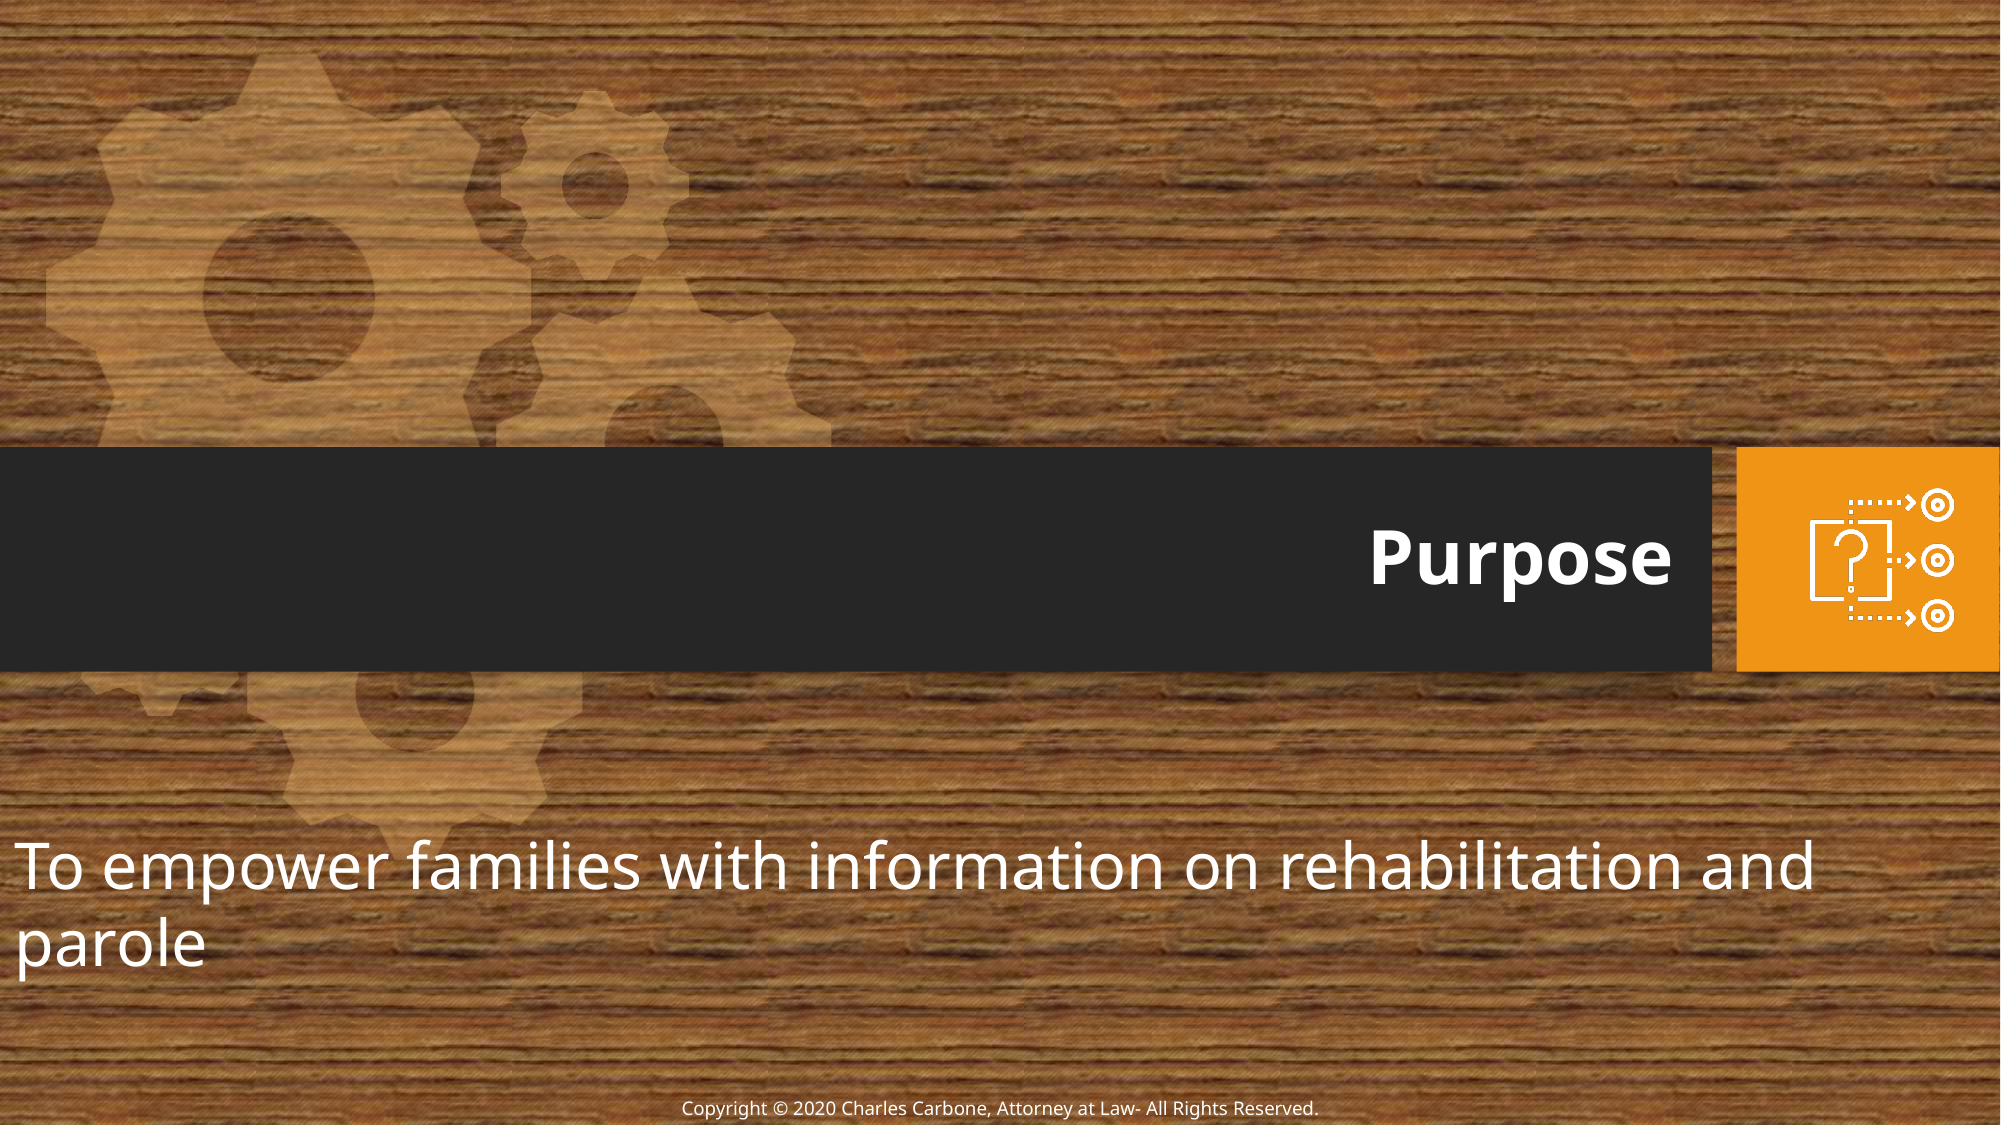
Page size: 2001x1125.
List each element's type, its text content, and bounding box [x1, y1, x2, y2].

title Purpose [111, 470, 1689, 650]
list Copyright © 2020 Charles Carbone, Attorney at Law- All Rights Reserved. [593, 1091, 1407, 1125]
picture [0, 0, 2001, 1125]
text_box To empower families with information on rehabilitation and parole [0, 817, 2000, 988]
